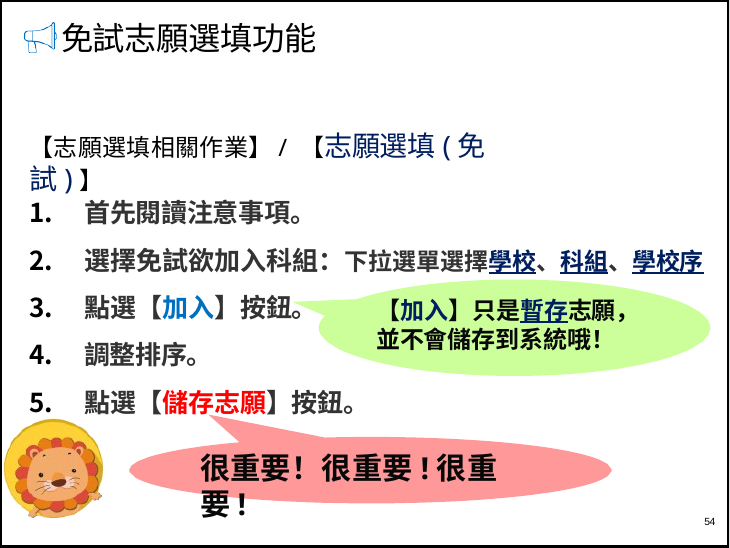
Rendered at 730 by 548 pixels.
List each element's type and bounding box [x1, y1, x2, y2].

text_box [0, 0, 730, 548]
